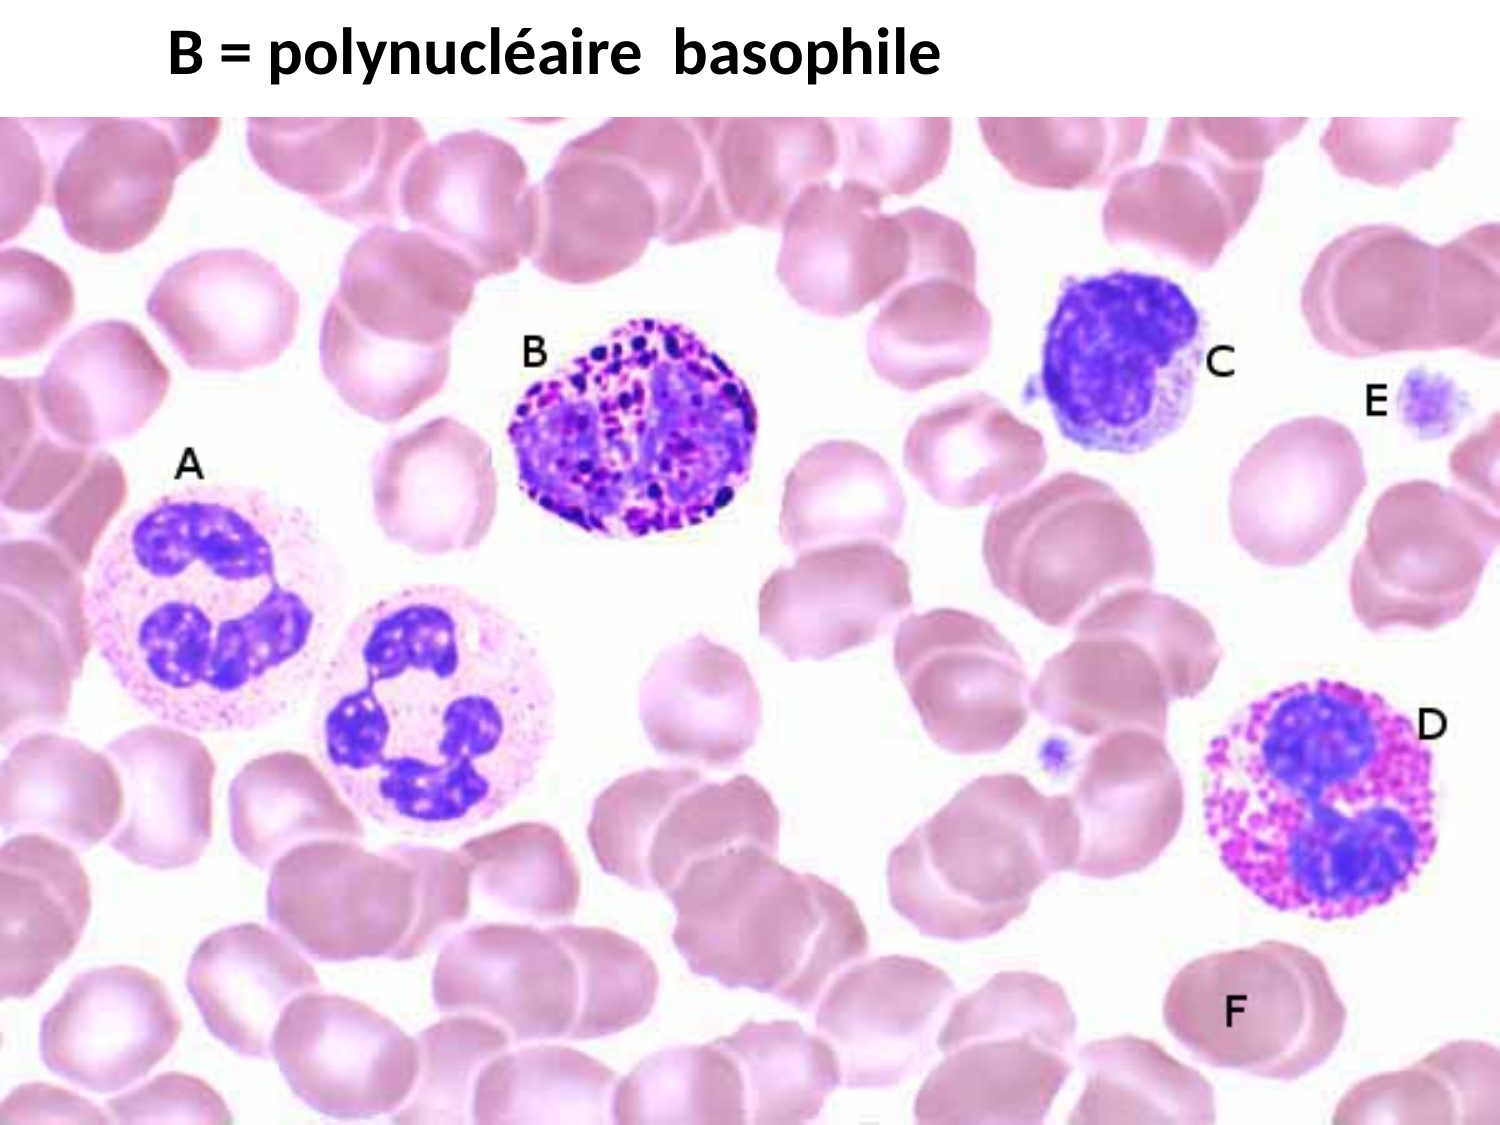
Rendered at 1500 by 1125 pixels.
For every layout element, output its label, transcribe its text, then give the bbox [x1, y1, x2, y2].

text_box B = polynucléaire basophile [152, 0, 965, 95]
picture [0, 116, 1500, 1125]
